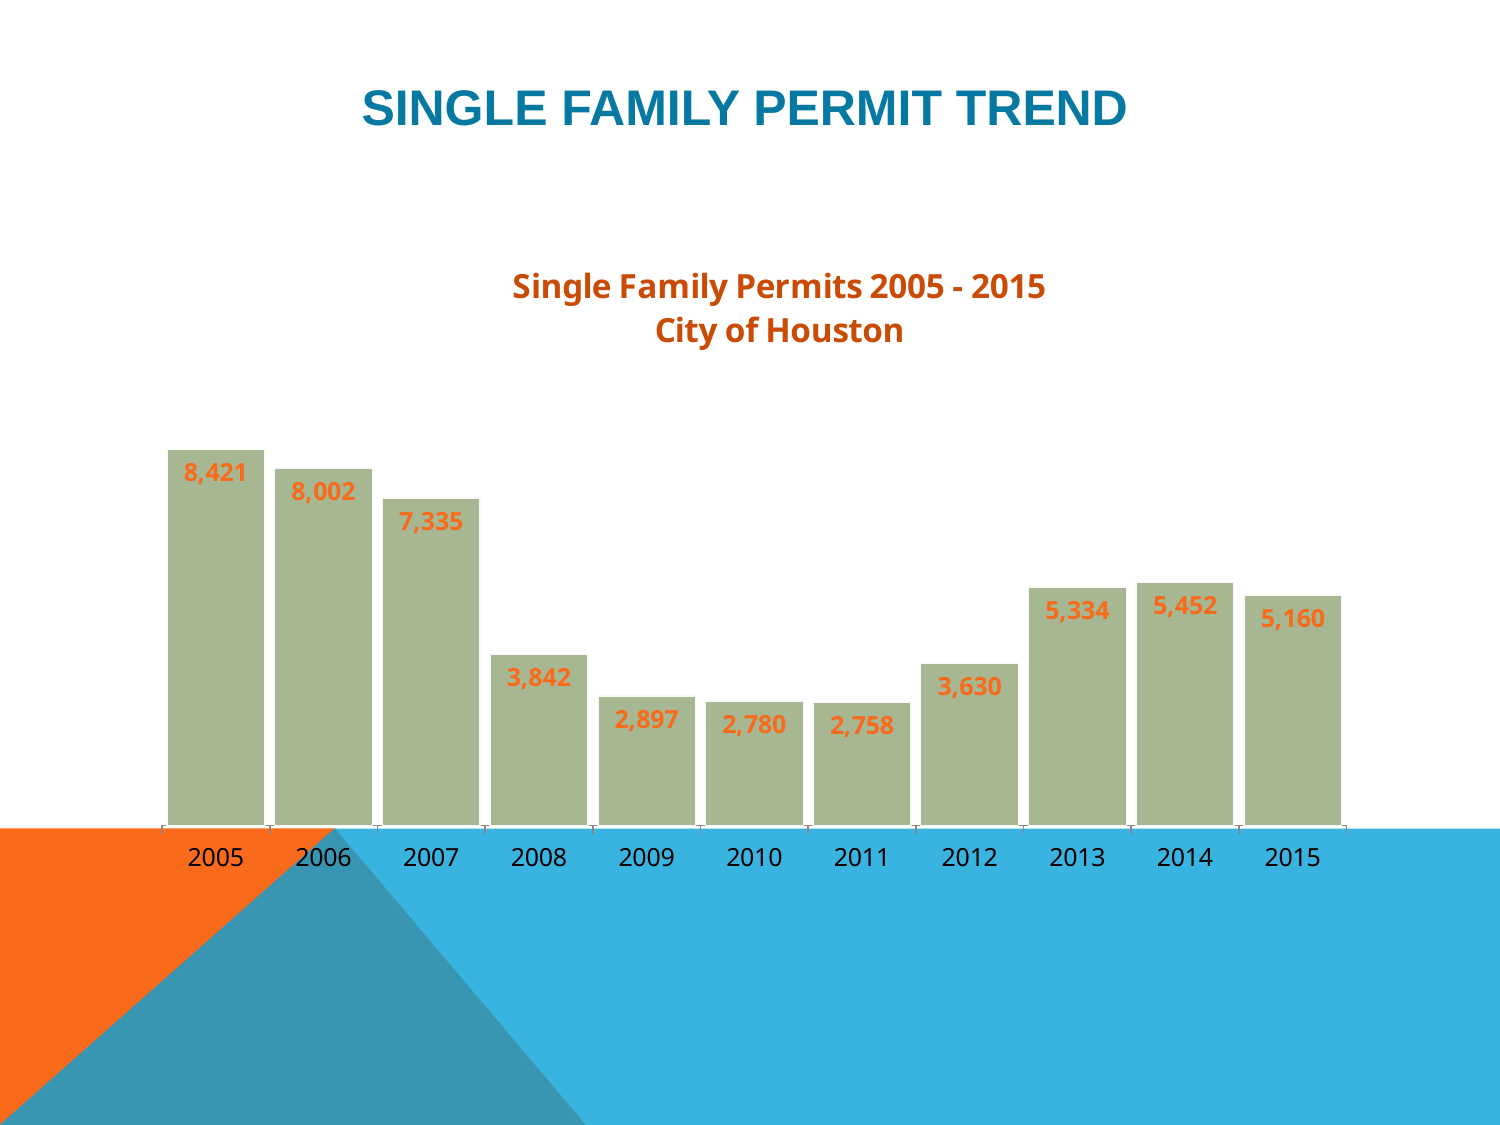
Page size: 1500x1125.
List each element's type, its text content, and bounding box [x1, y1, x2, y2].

title Single family Permit trend [135, 60, 1369, 150]
chart [137, 237, 1372, 888]
